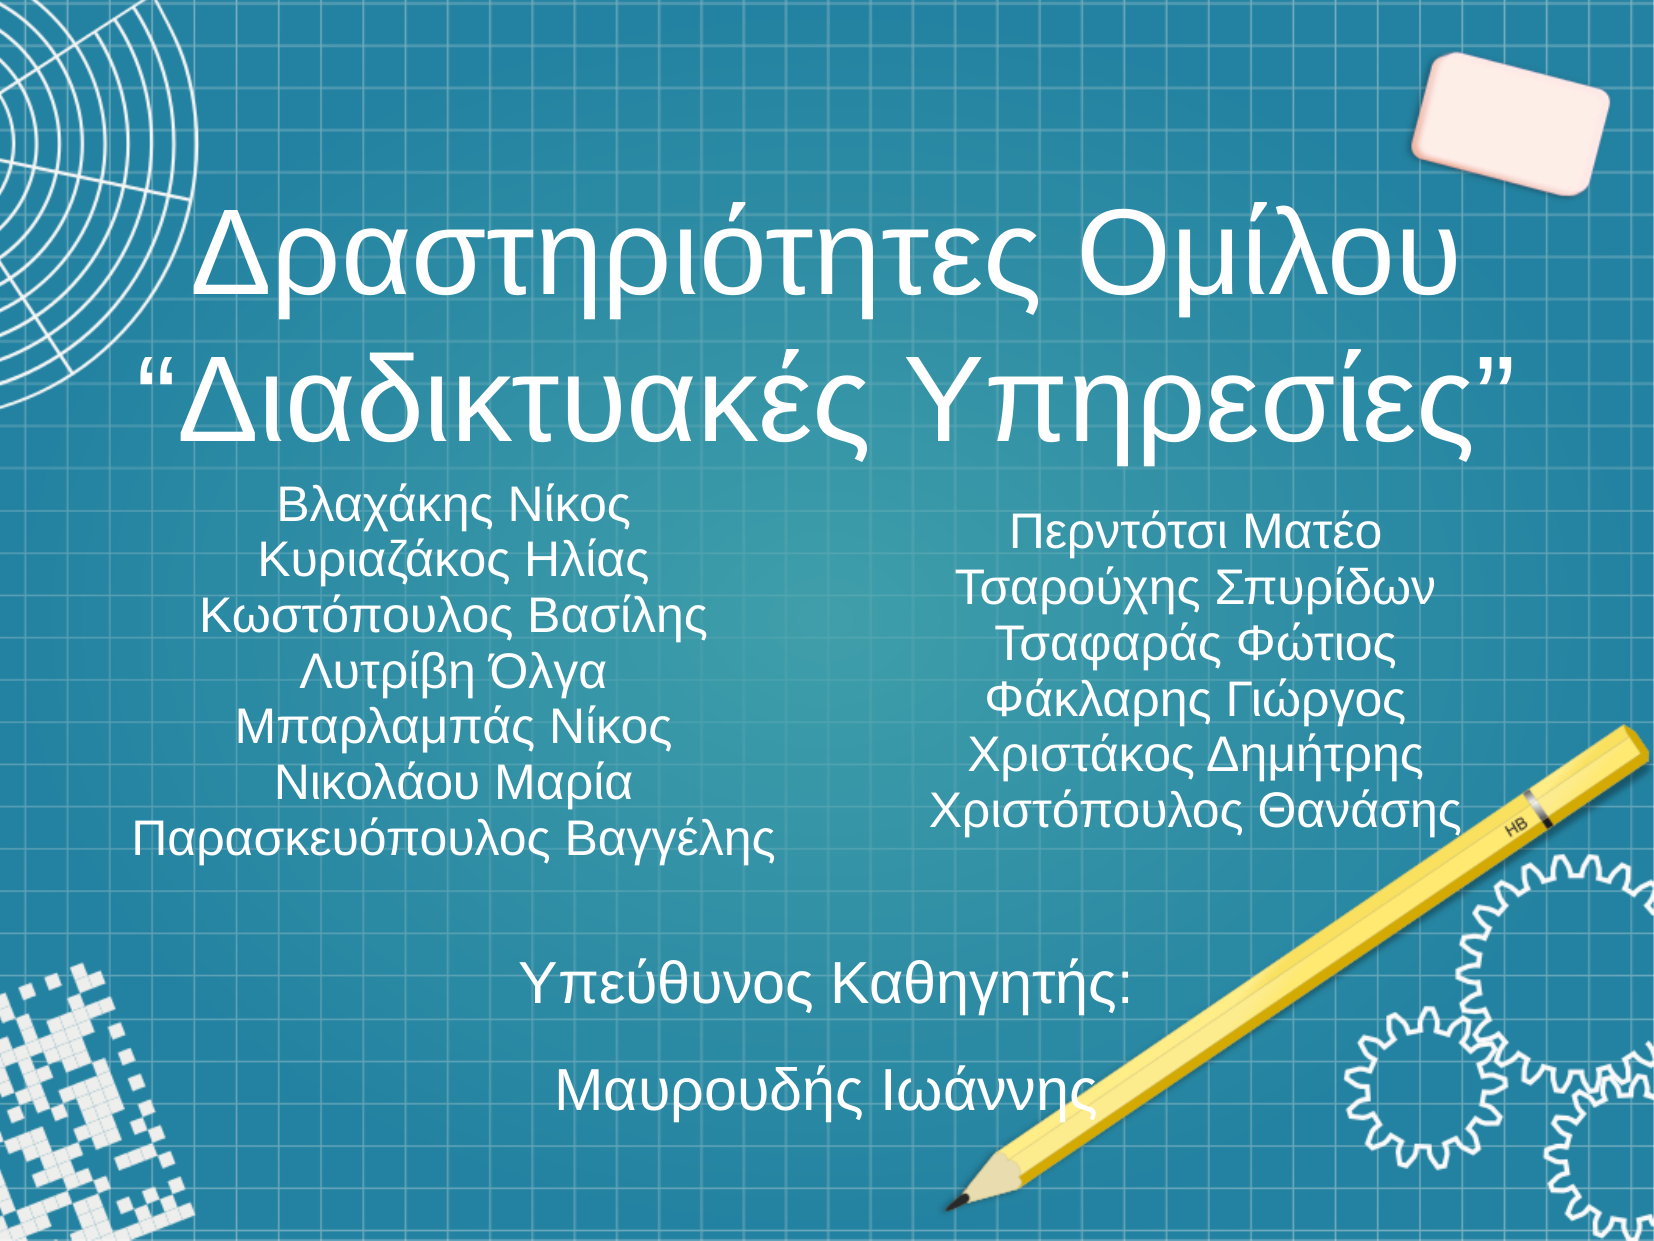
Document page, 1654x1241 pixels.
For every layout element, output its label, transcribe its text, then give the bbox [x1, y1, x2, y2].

table_header Περντότσι Ματέο Τσαρούχης Σπυρίδων Τσαφαράς Φώτιος Φάκλαρης Γιώργος Χριστάκος Δημήτρης Χριστόπουλος Θανάσης [825, 468, 1567, 874]
picture [0, 0, 1654, 1241]
title Δραστηριότητες Ομίλου “Διαδικτυακές Υπηρεσίες” [82, 177, 1571, 461]
subtitle Υπεύθυνος Καθηγητής: Μαυρουδής Ιωάννης [82, 519, 1571, 1122]
table_header Βλαχάκης Νίκος Κυριαζάκος Ηλίας Κωστόπουλος Βασίλης Λυτρίβη Όλγα Μπαρλαμπάς Νίκος Νικολάου Μαρία Παρασκευόπουλος Βαγγέλης [83, 468, 825, 874]
